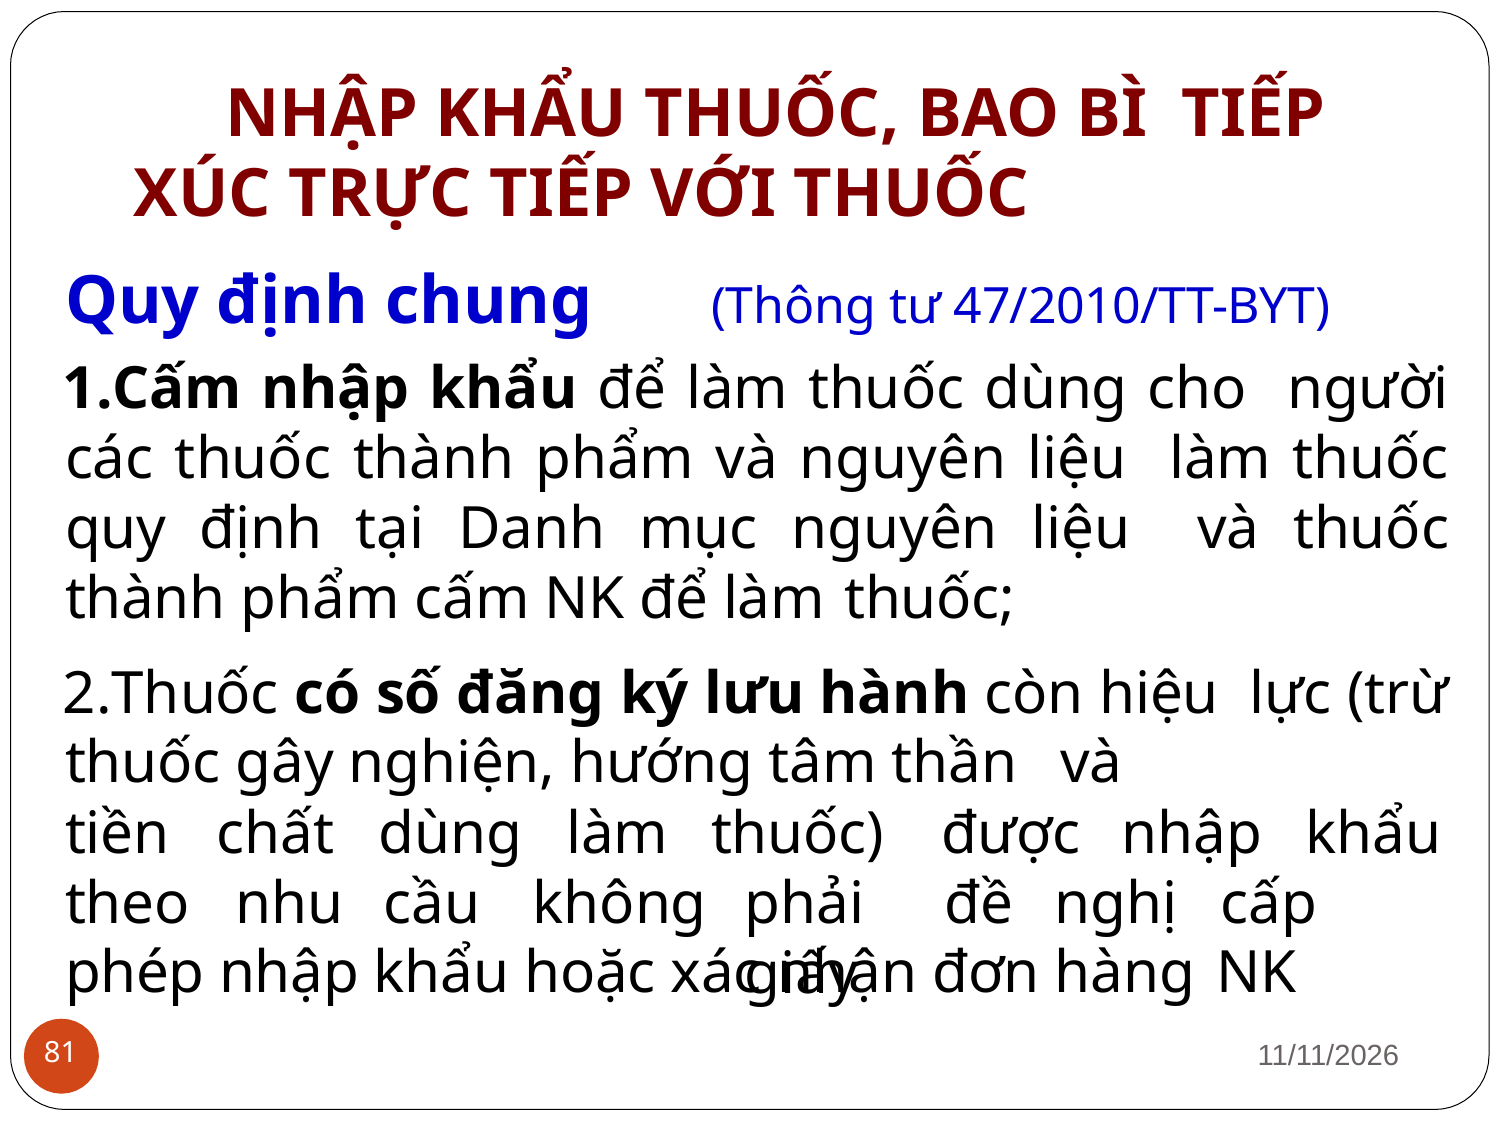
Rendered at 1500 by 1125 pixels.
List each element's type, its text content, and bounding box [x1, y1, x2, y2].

text_box (Thông tư 47/2010/TT-BYT) [709, 273, 1414, 334]
title NHẬP KHẨU THUỐC, BAO BÌ TIẾP XÚC TRỰC TIẾP VỚI THUỐC [131, 69, 1369, 258]
text_box phép nhập khẩu hoặc xác nhận đơn hàng NK [62, 933, 1389, 1004]
slide_number 81 [31, 1041, 92, 1125]
text_box tiền chất [62, 794, 342, 864]
text_box Cấm nhập khẩu để làm thuốc dùng cho người các thuốc thành phẩm và nguyên liệu làm thuốc quy định tại Danh mục nguyên liệu và thuốc thành phẩm cấm NK để làm thuốc; Thuốc có số đăng ký lưu hành còn hiệu lực (trừ thuốc gây nghiện, hướng tâm thần và [62, 349, 1450, 795]
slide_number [1255, 1039, 1407, 1125]
text_box Quy định chung [62, 257, 654, 338]
text_box dùng làm cầu không [376, 794, 708, 933]
text_box theo nhu [62, 864, 348, 933]
text_box [23, 1018, 99, 1079]
text_box thuốc) được nhập khẩu phải đề nghị cấp giấy [708, 794, 1450, 1005]
